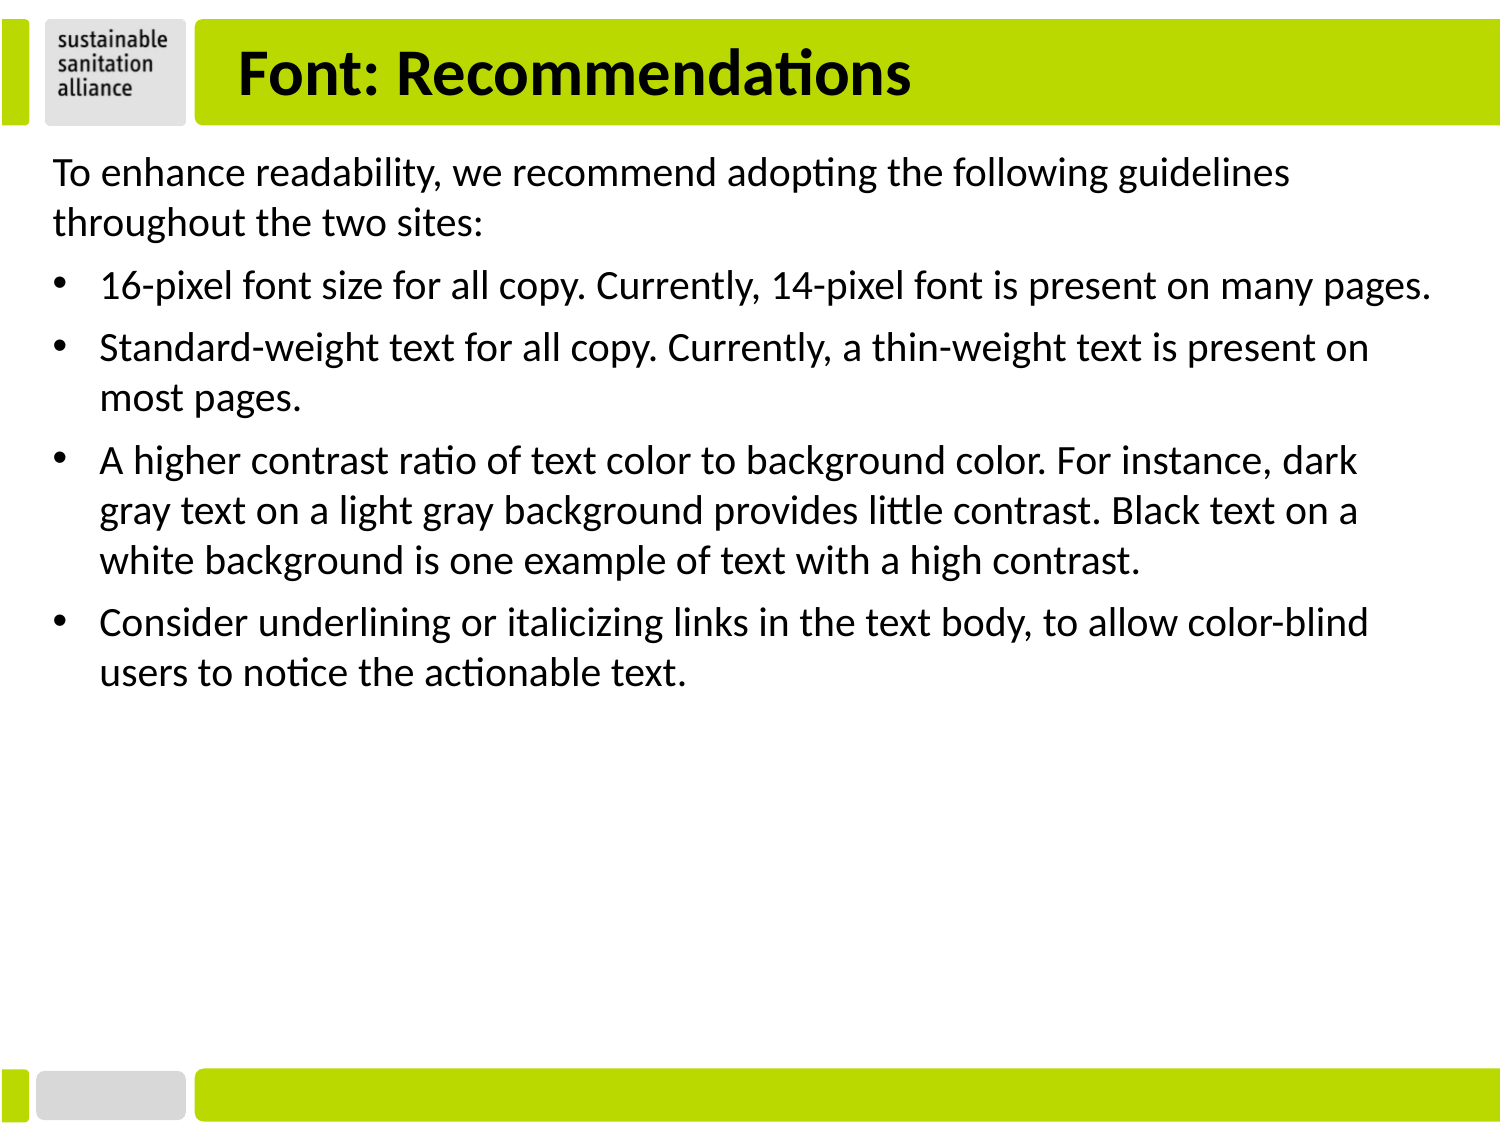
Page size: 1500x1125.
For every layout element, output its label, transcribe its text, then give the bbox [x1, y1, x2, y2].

picture [45, 19, 186, 126]
title Font: Recommendations [223, 25, 1500, 123]
text_box To enhance readability, we recommend adopting the following guidelines throughout the two sites: 16-pixel font size for all copy. Currently, 14-pixel font is present on many pages. Standard-weight text for all copy. Currently, a thin-weight text is present on most pages. A higher contrast ratio of text color to background color. For instance, dark gray text on a light gray background provides little contrast. Black text on a white background is one example of text with a high contrast. Consider underlining or italicizing links in the text body, to allow color-blind users to notice the actionable text. [37, 137, 1450, 549]
